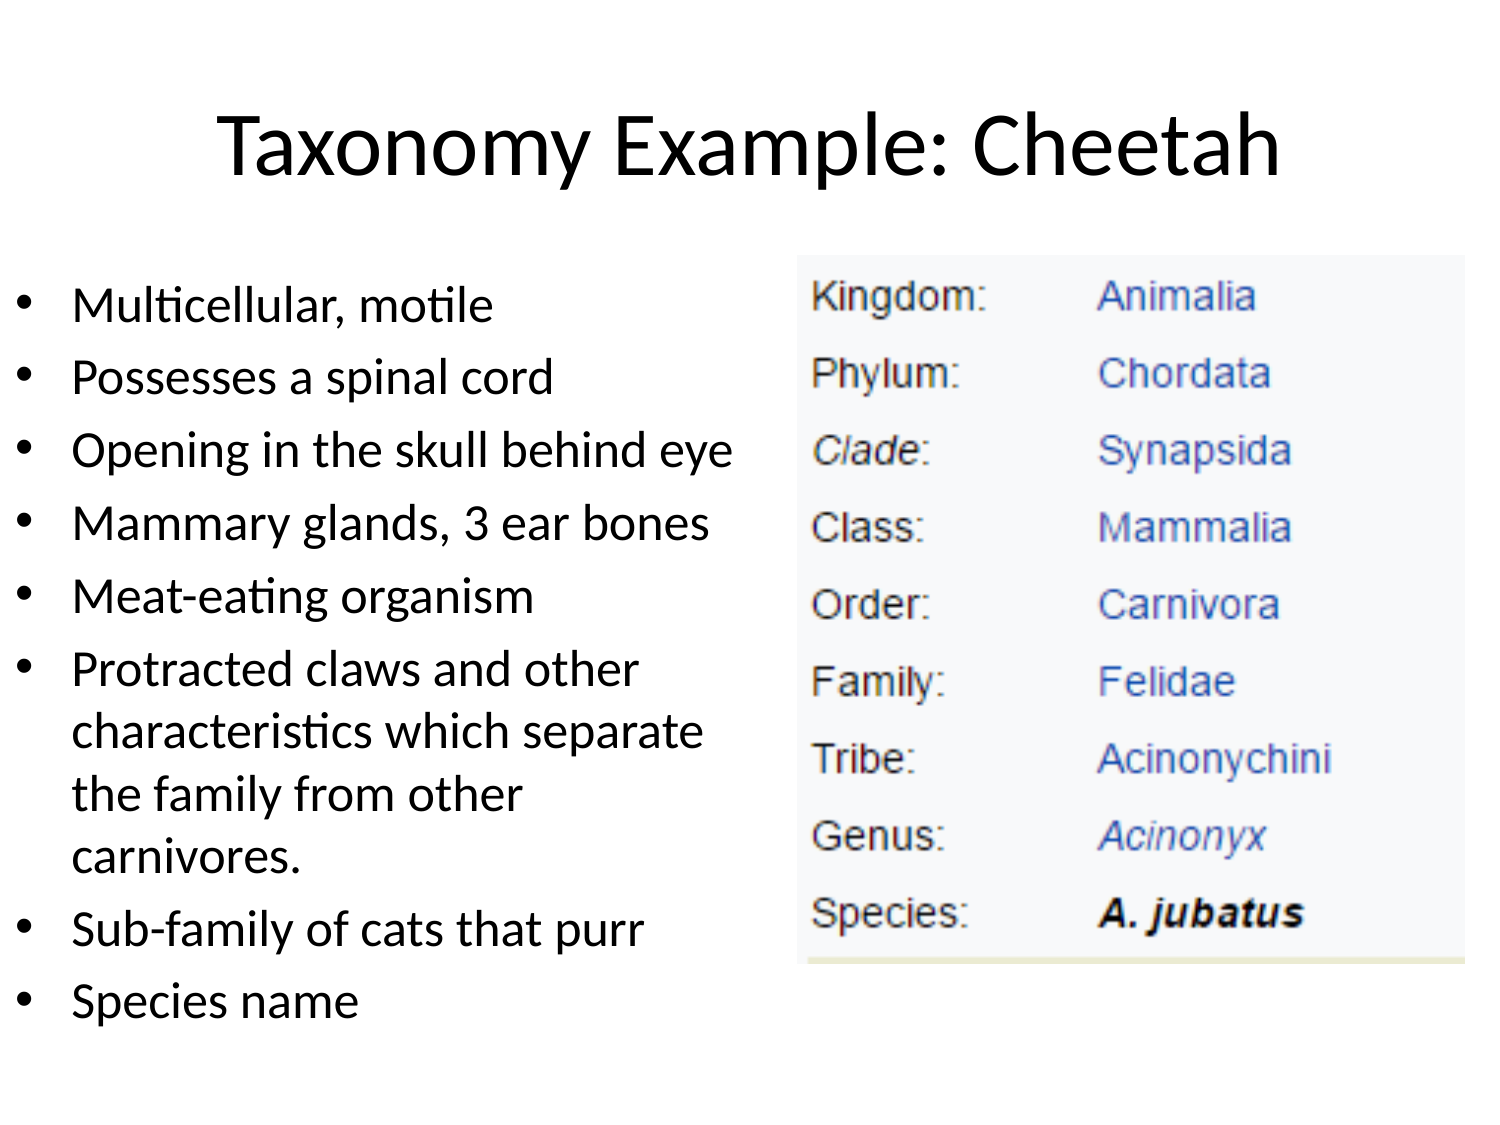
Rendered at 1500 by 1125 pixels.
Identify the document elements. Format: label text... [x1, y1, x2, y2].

list Multicellular, motile Possesses a spinal cord Opening in the skull behind eye Mammary glands, 3 ear bones Meat-eating organism Protracted claws and other characteristics which separate the family from other carnivores. Sub-family of cats that purr Species name [0, 262, 762, 1125]
picture [796, 255, 1466, 965]
title Taxonomy Example: Cheetah [75, 45, 1425, 233]
